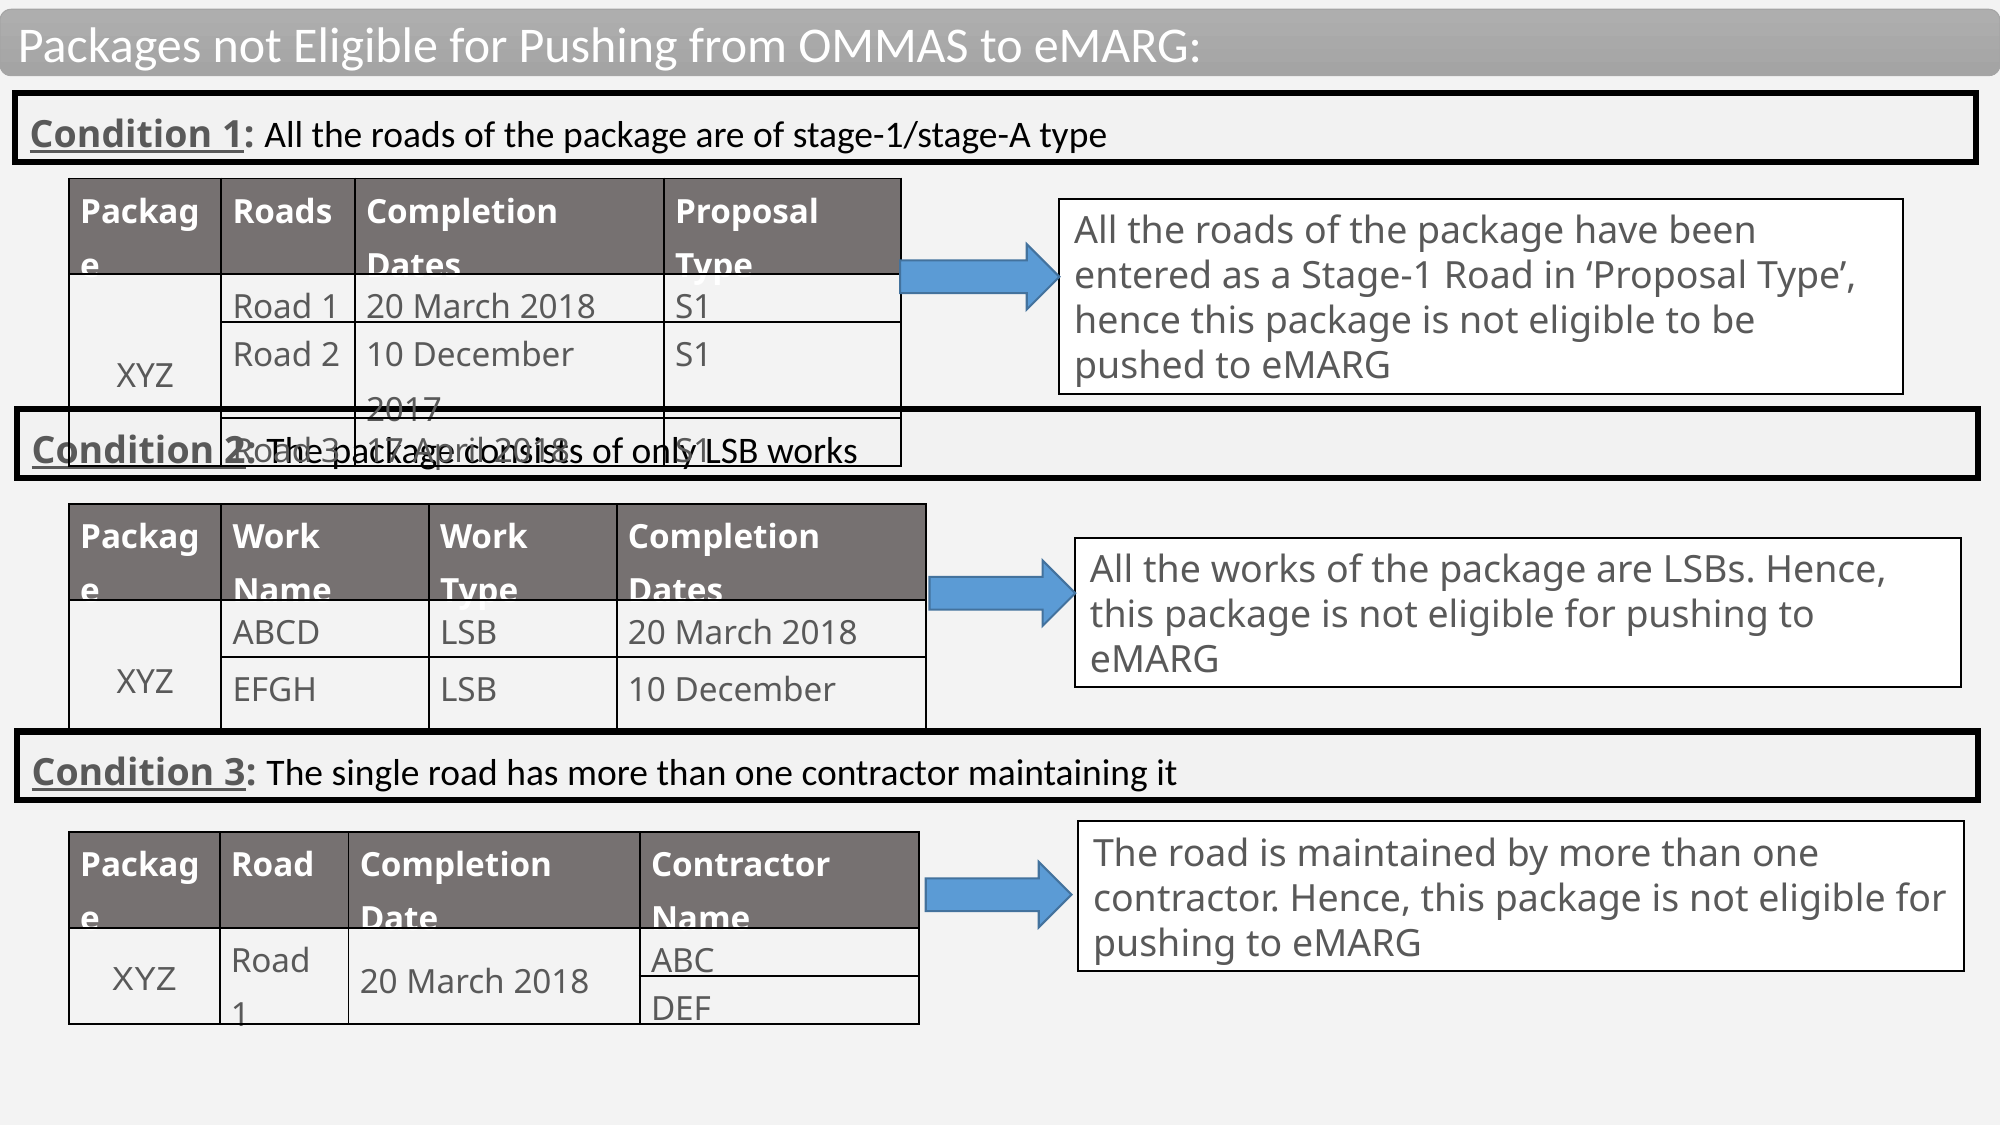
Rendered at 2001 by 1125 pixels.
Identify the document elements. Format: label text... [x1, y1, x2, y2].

table_cell S1 [665, 323, 900, 417]
text_box All the works of the package are LSBs. Hence, this package is not eligible for pushing to eMARG [1074, 537, 1962, 688]
text_box The road is maintained by more than one contractor. Hence, this package is not eligible for pushing to eMARG [1077, 820, 1965, 972]
table_cell 20 March 2018 [356, 275, 663, 321]
table_cell S1 [665, 419, 900, 465]
table_cell EFGH [222, 658, 428, 730]
table_cell Road 3 [222, 419, 354, 465]
table_header Completion Dates [618, 505, 925, 599]
table_header Road [221, 833, 348, 927]
text_box Condition 3: The single road has more than one contractor maintaining it [16, 730, 1979, 801]
table_cell XYZ [70, 601, 220, 730]
table_header Contractor Name [641, 833, 918, 927]
table_cell Road 2 [222, 323, 354, 417]
table_cell 20 March 2018 [618, 601, 925, 656]
table_cell XYZ [70, 275, 220, 465]
table_cell 10 December 2017 [356, 323, 663, 417]
text_box Condition 2: The package consists of only LSB works [16, 408, 1979, 479]
table_cell 10 December 2017 [618, 658, 925, 730]
table_cell LSB [430, 658, 616, 730]
text_box [924, 859, 1073, 930]
table_header Completion Dates [356, 179, 663, 273]
table_header Work Name [222, 505, 428, 599]
table_header Work Type [430, 505, 616, 599]
table_cell XYZ [70, 929, 219, 1023]
table_cell Road 1 [222, 275, 354, 321]
table_header Roads [222, 179, 354, 273]
table_cell S1 [665, 275, 900, 321]
table_cell LSB [430, 601, 616, 656]
text_box All the roads of the package have been entered as a Stage-1 Road in ‘Proposal Type’, hence this package is not eligible to be pushed to eMARG [1058, 198, 1904, 395]
table_header Package [70, 179, 220, 273]
table_header Package [70, 505, 220, 599]
table_header Completion Date [349, 833, 639, 927]
text_box [928, 557, 1077, 629]
text_box Packages not Eligible for Pushing from OMMAS to eMARG: [0, 8, 2000, 77]
table_header Proposal Type [665, 179, 900, 273]
table_cell DEF [641, 977, 918, 1023]
table_cell ABCD [222, 601, 428, 656]
text_box Condition 1: All the roads of the package are of stage-1/stage-A type [14, 92, 1977, 163]
text_box [899, 241, 1061, 313]
table_cell 20 March 2018 [349, 929, 639, 1023]
table_header Package [70, 833, 219, 927]
table_cell Road 1 [221, 929, 348, 1023]
table_cell ABC [641, 929, 918, 975]
table_cell 17 April 2018 [356, 419, 663, 465]
